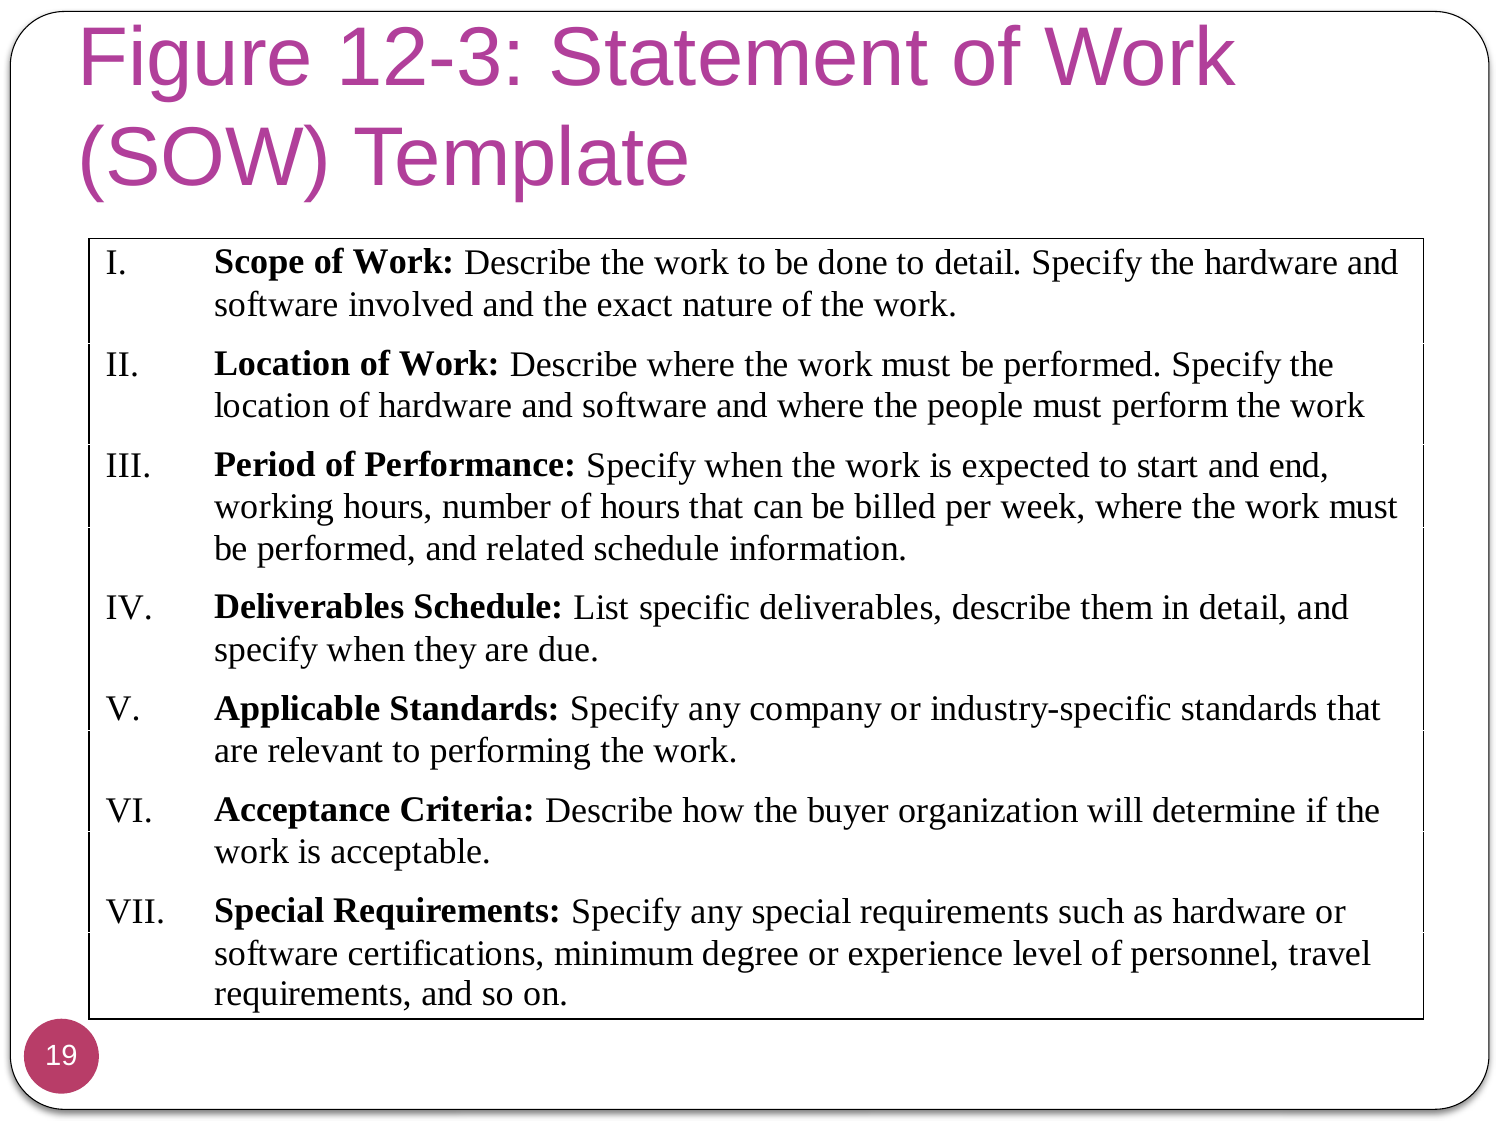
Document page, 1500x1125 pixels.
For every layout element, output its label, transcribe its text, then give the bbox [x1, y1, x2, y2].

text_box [87, 237, 1426, 1038]
slide_number 19 [23, 1018, 99, 1094]
title Figure 12-3: Statement of Work (SOW) Template [62, 137, 1438, 218]
